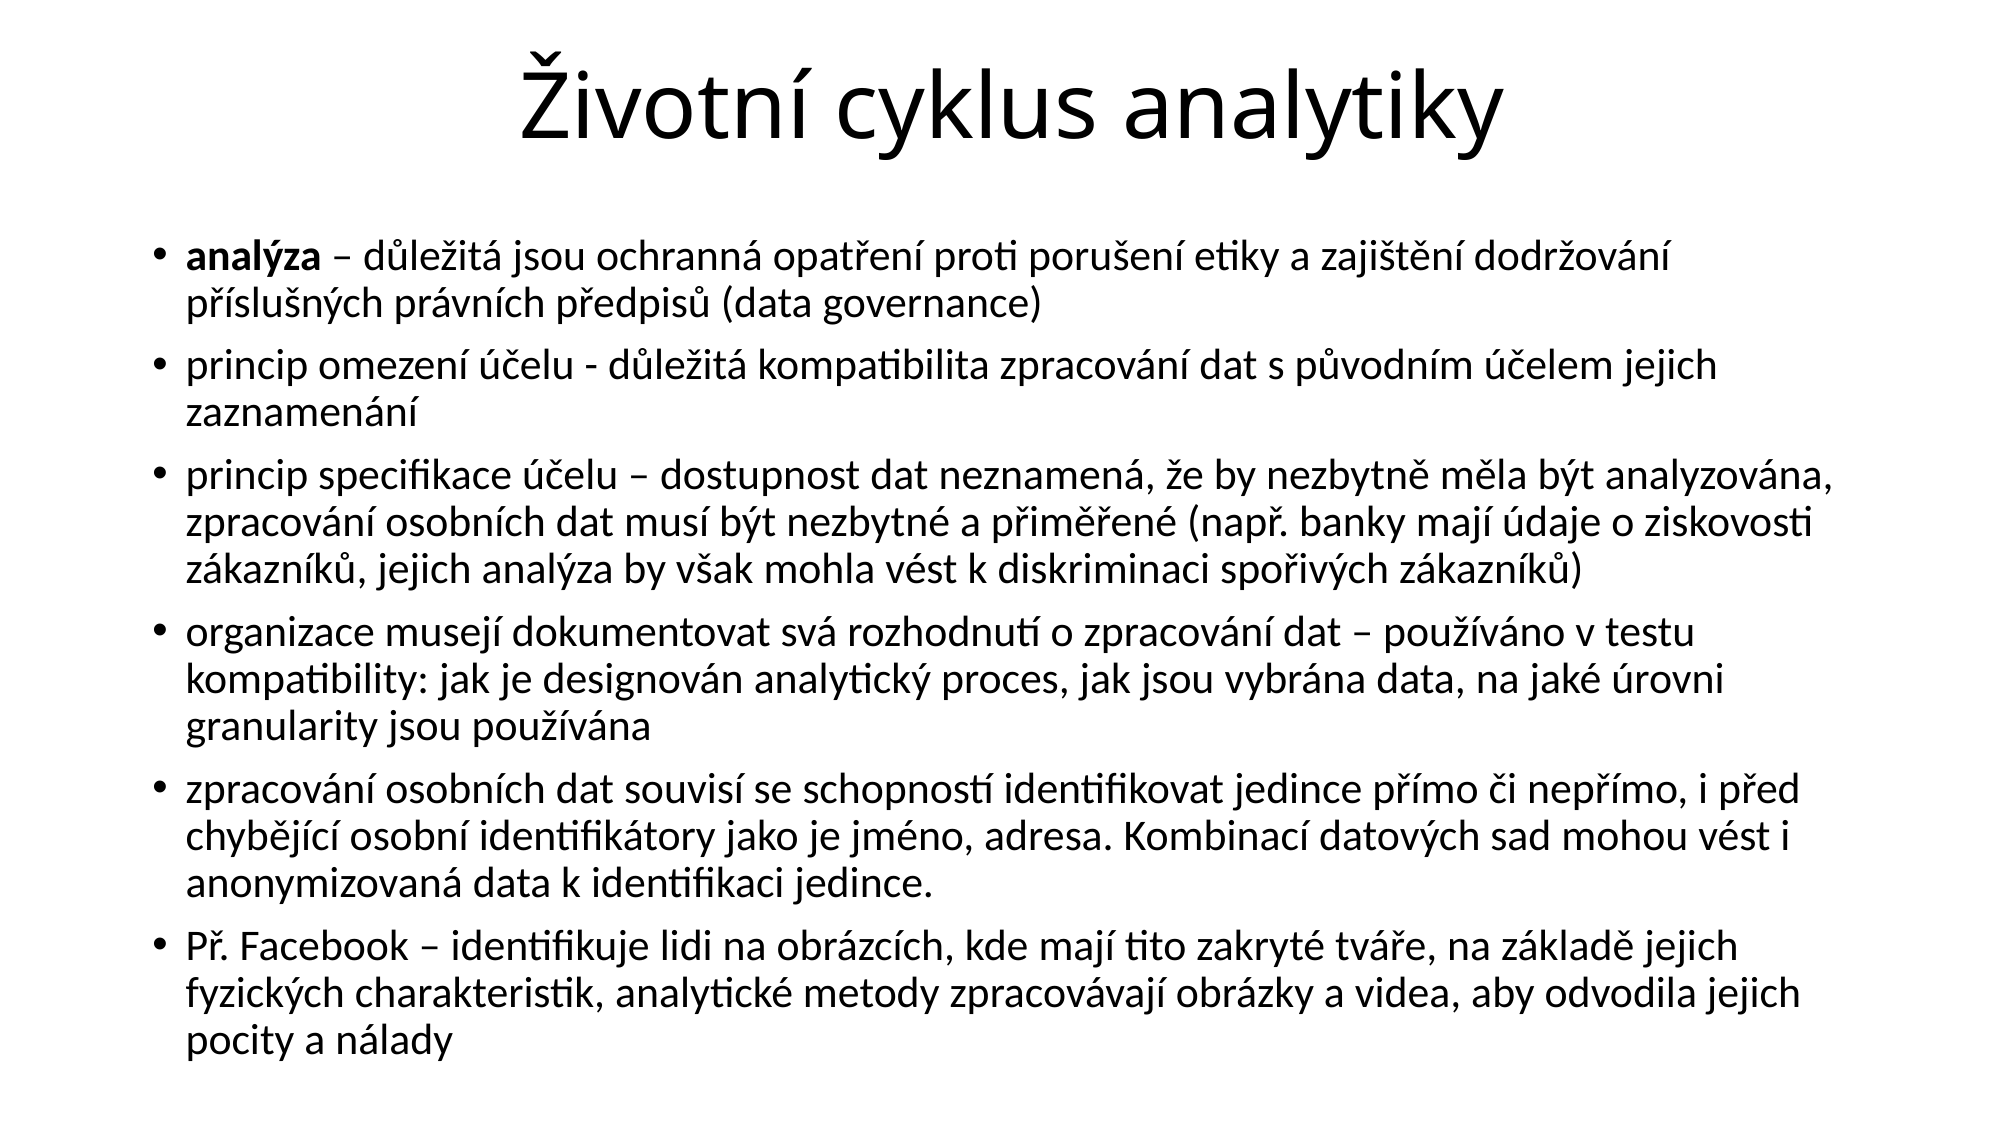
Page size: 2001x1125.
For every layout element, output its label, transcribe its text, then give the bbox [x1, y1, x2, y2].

list analýza – důležitá jsou ochranná opatření proti porušení etiky a zajištění dodržování příslušných právních předpisů (data governance) princip omezení účelu - důležitá kompatibilita zpracování dat s původním účelem jejich zaznamenání princip specifikace účelu – dostupnost dat neznamená, že by nezbytně měla být analyzována, zpracování osobních dat musí být nezbytné a přiměřené (např. banky mají údaje o ziskovosti zákazníků, jejich analýza by však mohla vést k diskriminaci spořivých zákazníků) organizace musejí dokumentovat svá rozhodnutí o zpracování dat – používáno v testu kompatibility: jak je designován analytický proces, jak jsou vybrána data, na jaké úrovni granularity jsou používána zpracování osobních dat souvisí se schopností identifikovat jedince přímo či nepřímo, i před chybějící osobní identifikátory jako je jméno, adresa. Kombinací datových sad mohou vést i anonymizovaná data k identifikaci jedince. Př. Facebook – identifikuje lidi na obrázcích, kde mají tito zakryté tváře, na základě jejich fyzických charakteristik, analytické metody zpracovávají obrázky a videa, aby odvodila jejich pocity a nálady [137, 224, 1863, 1113]
title Životní cyklus analytiky [150, 0, 1875, 218]
